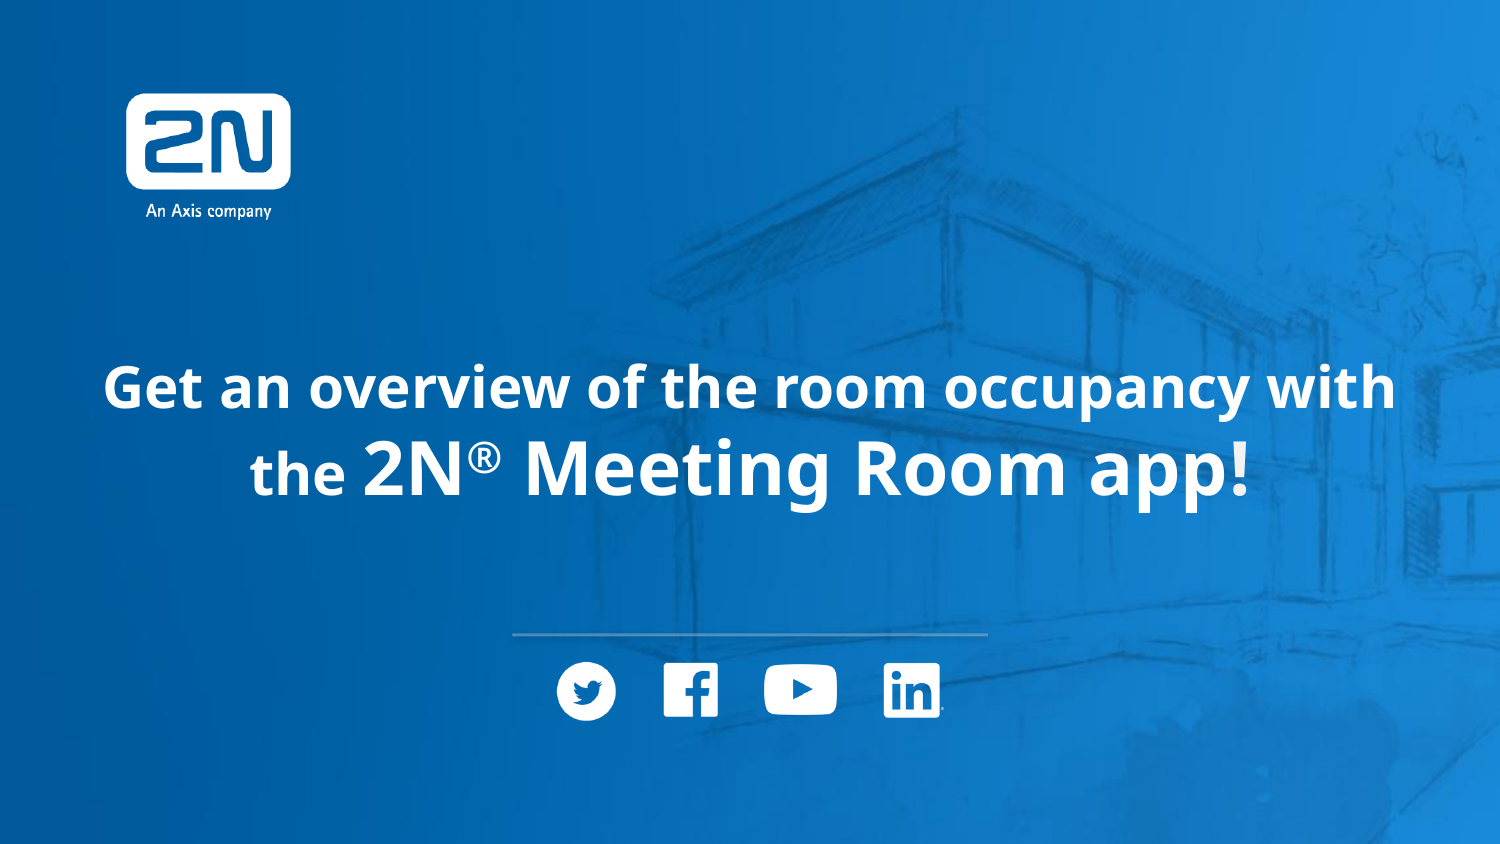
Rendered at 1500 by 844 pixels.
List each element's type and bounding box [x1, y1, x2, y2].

picture [0, 0, 1500, 844]
text_box [556, 660, 944, 721]
